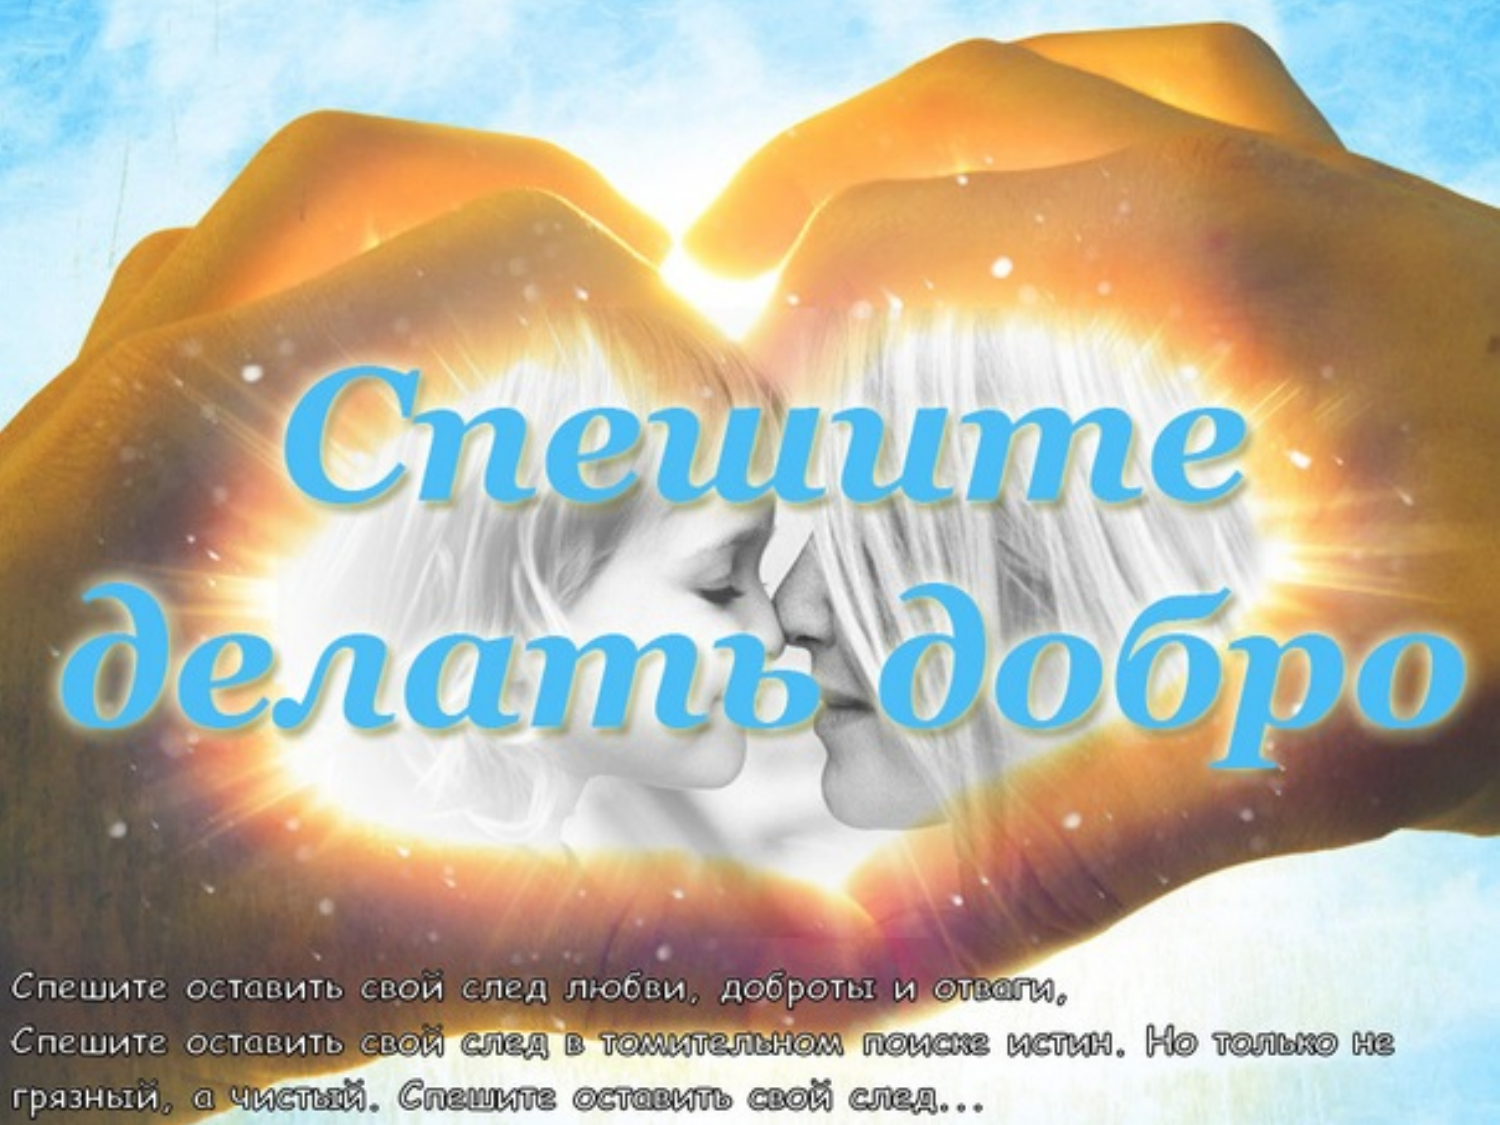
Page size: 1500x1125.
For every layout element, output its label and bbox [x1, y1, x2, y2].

list [0, 0, 1500, 1125]
